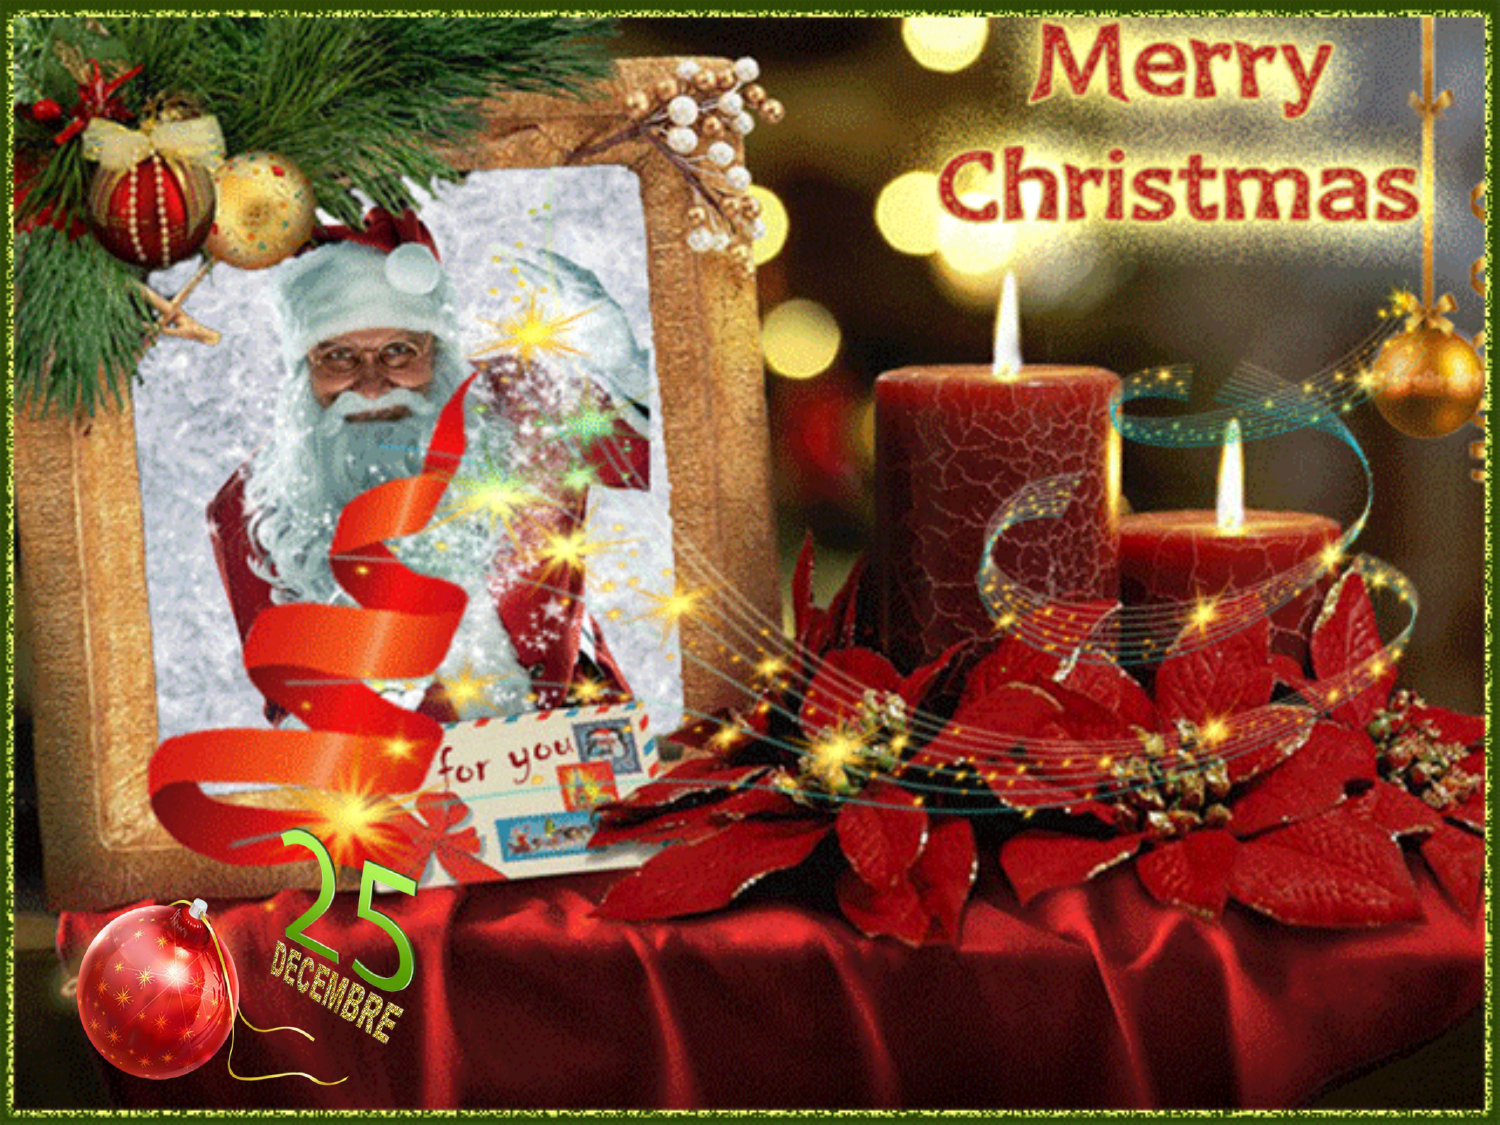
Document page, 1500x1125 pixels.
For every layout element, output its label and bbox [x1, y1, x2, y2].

picture [49, 808, 476, 1125]
list [0, 0, 1500, 1125]
